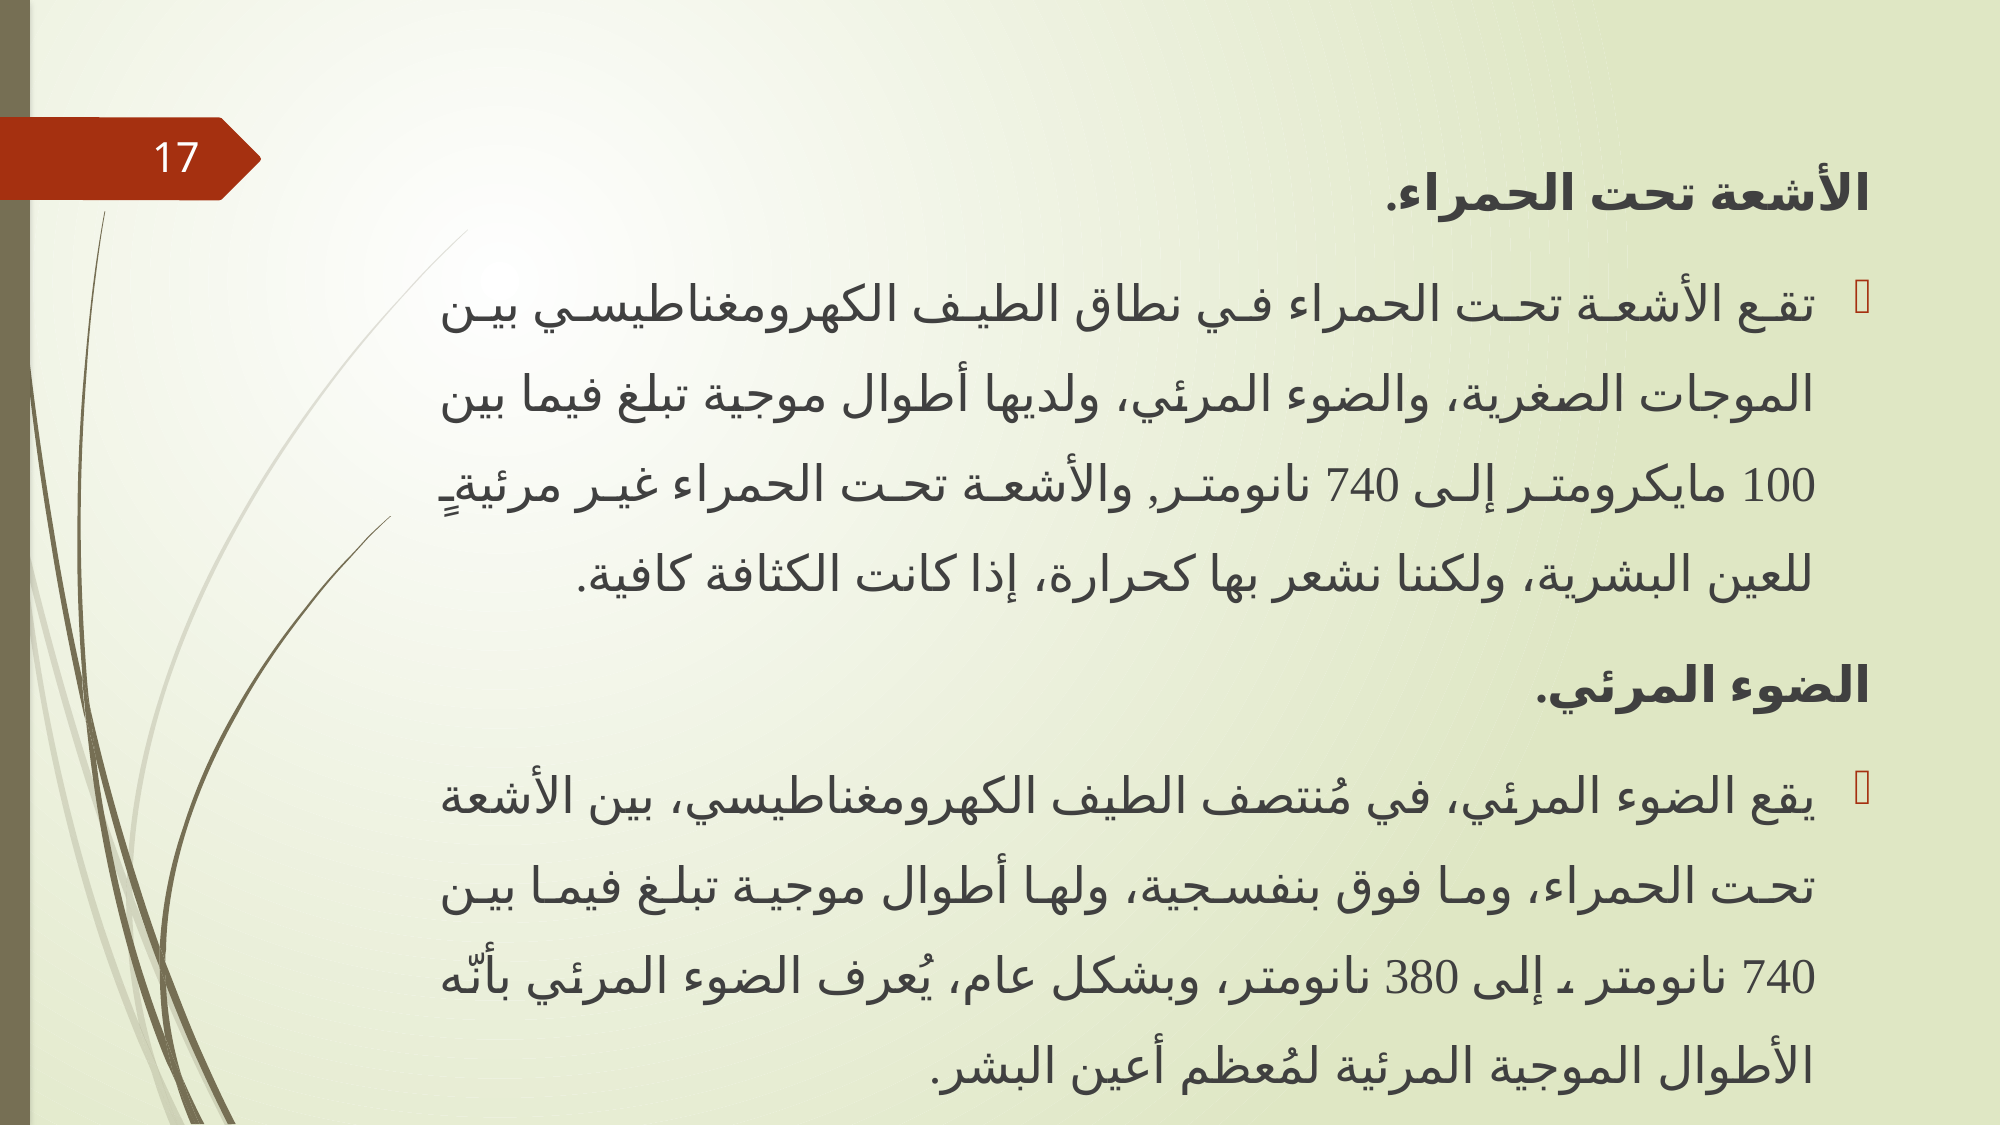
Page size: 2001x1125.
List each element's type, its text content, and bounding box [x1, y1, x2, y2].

slide_number 17 [87, 129, 216, 190]
list الأشعة تحت الحمراء. تقع الأشعة تحت الحمراء في نطاق الطيف الكهرومغناطيسي بين الموجات الصغرية، والضوء المرئي، ولديها أطوال موجية تبلغ فيما بين 100 مايكرومتر إلى 740 نانومتر, والأشعة تحت الحمراء غير مرئيةٍ للعين البشرية، ولكننا نشعر بها كحرارة، إذا كانت الكثافة كافية. الضوء المرئي. يقع الضوء المرئي، في مُنتصف الطيف الكهرومغناطيسي، بين الأشعة تحت الحمراء، وما فوق بنفسجية، ولها أطوال موجية تبلغ فيما بين 740 نانومتر ، إلى 380 نانومتر، وبشكل عام، يُعرف الضوء المرئي بأنّه الأطوال الموجية المرئية لمُعظم أعين البشر. [424, 123, 1888, 1071]
